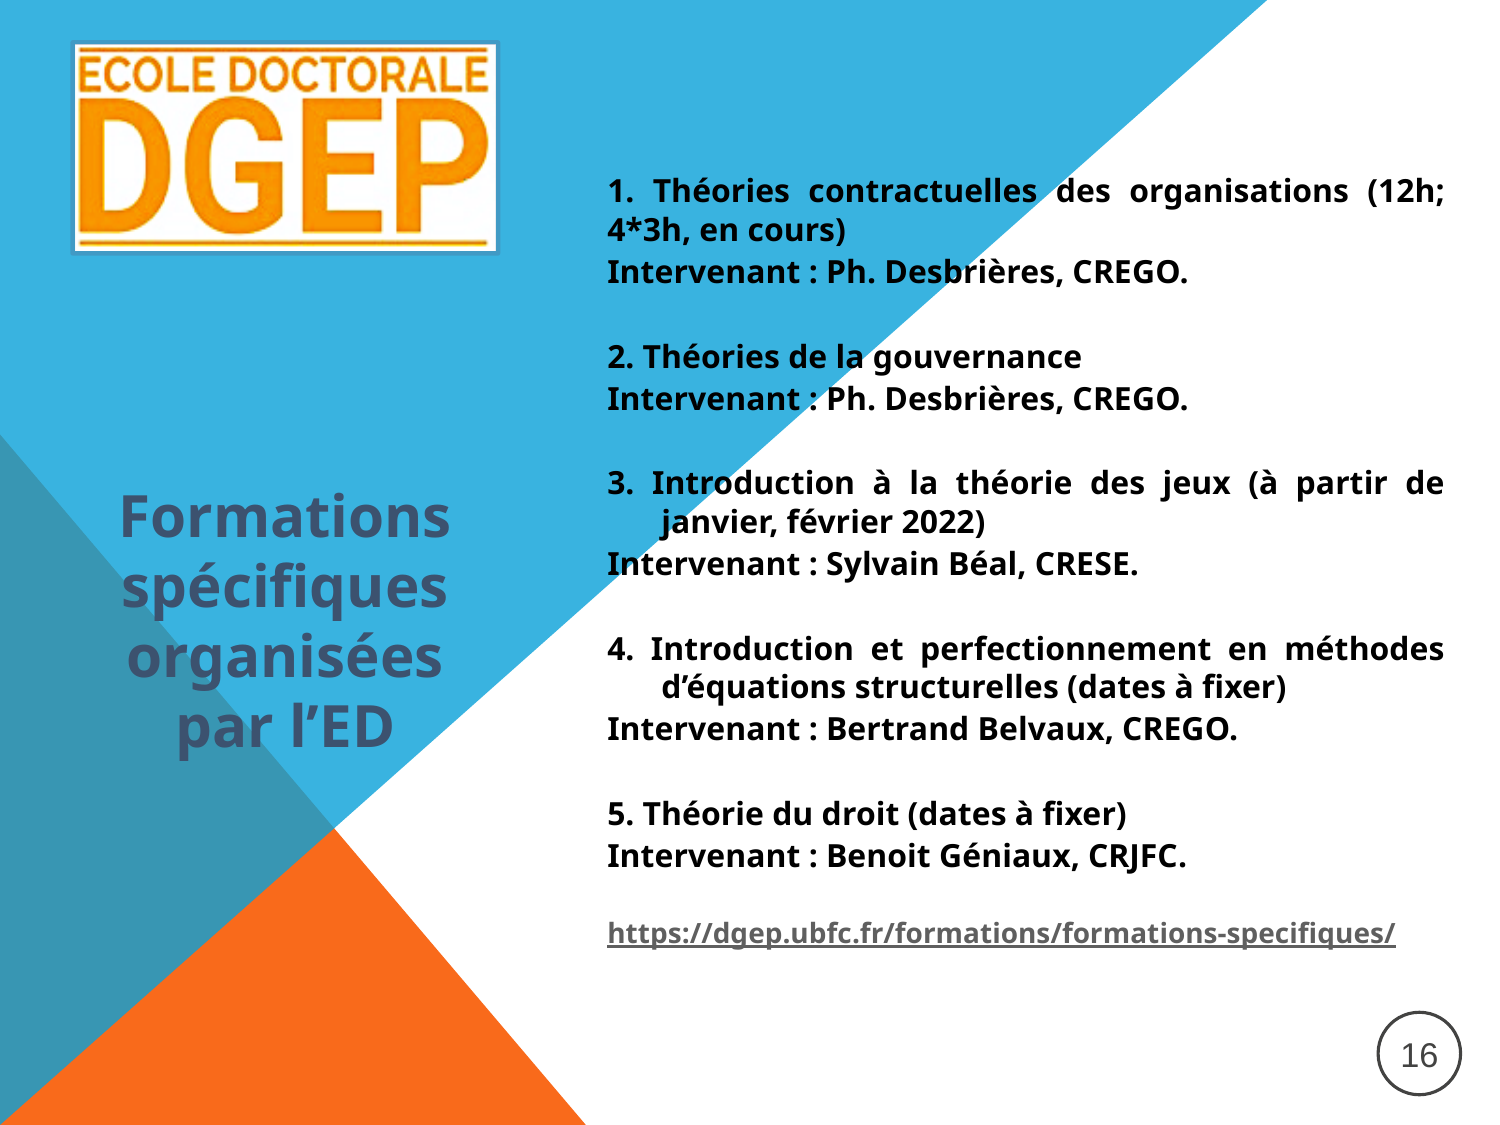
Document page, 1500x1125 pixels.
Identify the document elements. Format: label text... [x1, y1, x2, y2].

list Formations spécifiques organisées par l’ED [75, 257, 496, 1005]
slide_number 16 [1376, 1010, 1463, 1097]
list 1. Théories contractuelles des organisations (12h; 4*3h, en cours) Intervenant : Ph. Desbrières, CREGO. 2. Théories de la gouvernance Intervenant : Ph. Desbrières, CREGO. 3. Introduction à la théorie des jeux (à partir de janvier, février 2022) Intervenant : Sylvain Béal, CRESE. 4. Introduction et perfectionnement en méthodes d’équations structurelles (dates à fixer) Intervenant : Bertrand Belvaux, CREGO. 5. Théorie du droit (dates à fixer) Intervenant : Benoit Géniaux, CRJFC. https://dgep.ubfc.fr/formations/formations-specifiques/ [592, 126, 1461, 1095]
picture [74, 44, 496, 252]
